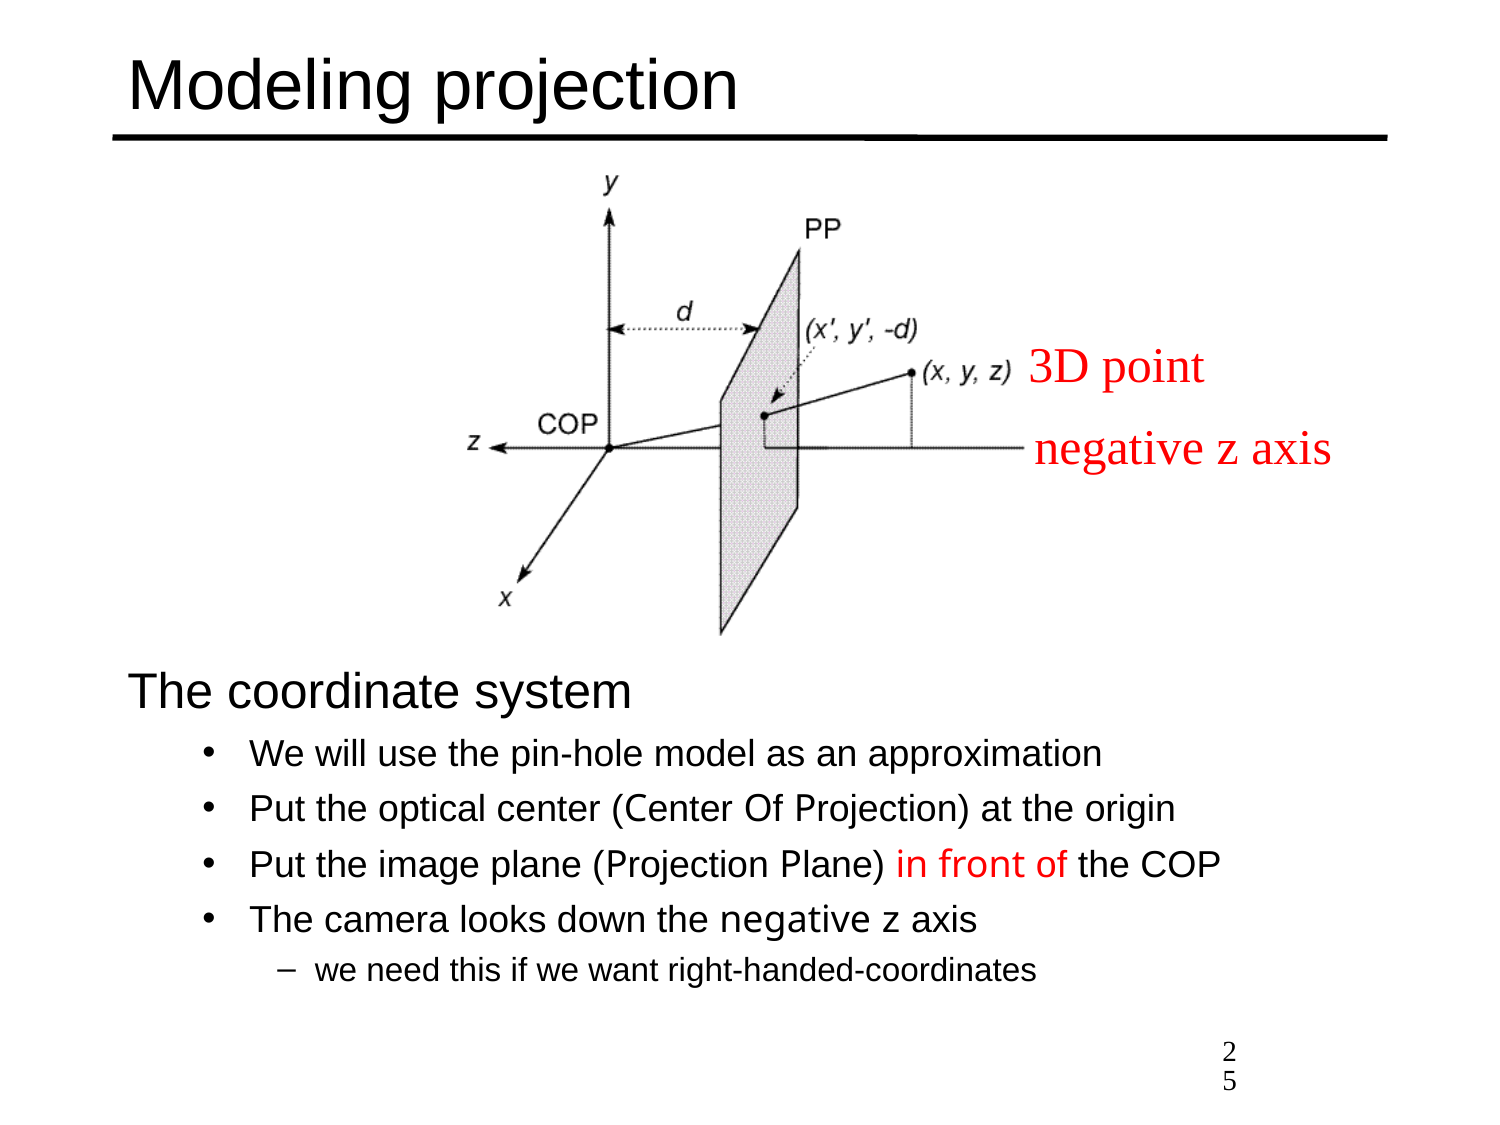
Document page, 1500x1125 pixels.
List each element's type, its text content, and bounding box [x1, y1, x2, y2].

title Modeling projection [112, 0, 1388, 163]
text_box negative z axis [1042, 407, 1348, 483]
list The coordinate system We will use the pin-hole model as an approximation Put the optical center (Center Of Projection) at the origin Put the image plane (Projection Plane) in front of the COP The camera looks down the negative z axis we need this if we want right-handed-coordinates [112, 650, 1388, 1125]
slide_number 25 [1206, 1024, 1256, 1074]
picture [466, 162, 1038, 640]
text_box 3D point [1042, 325, 1220, 400]
